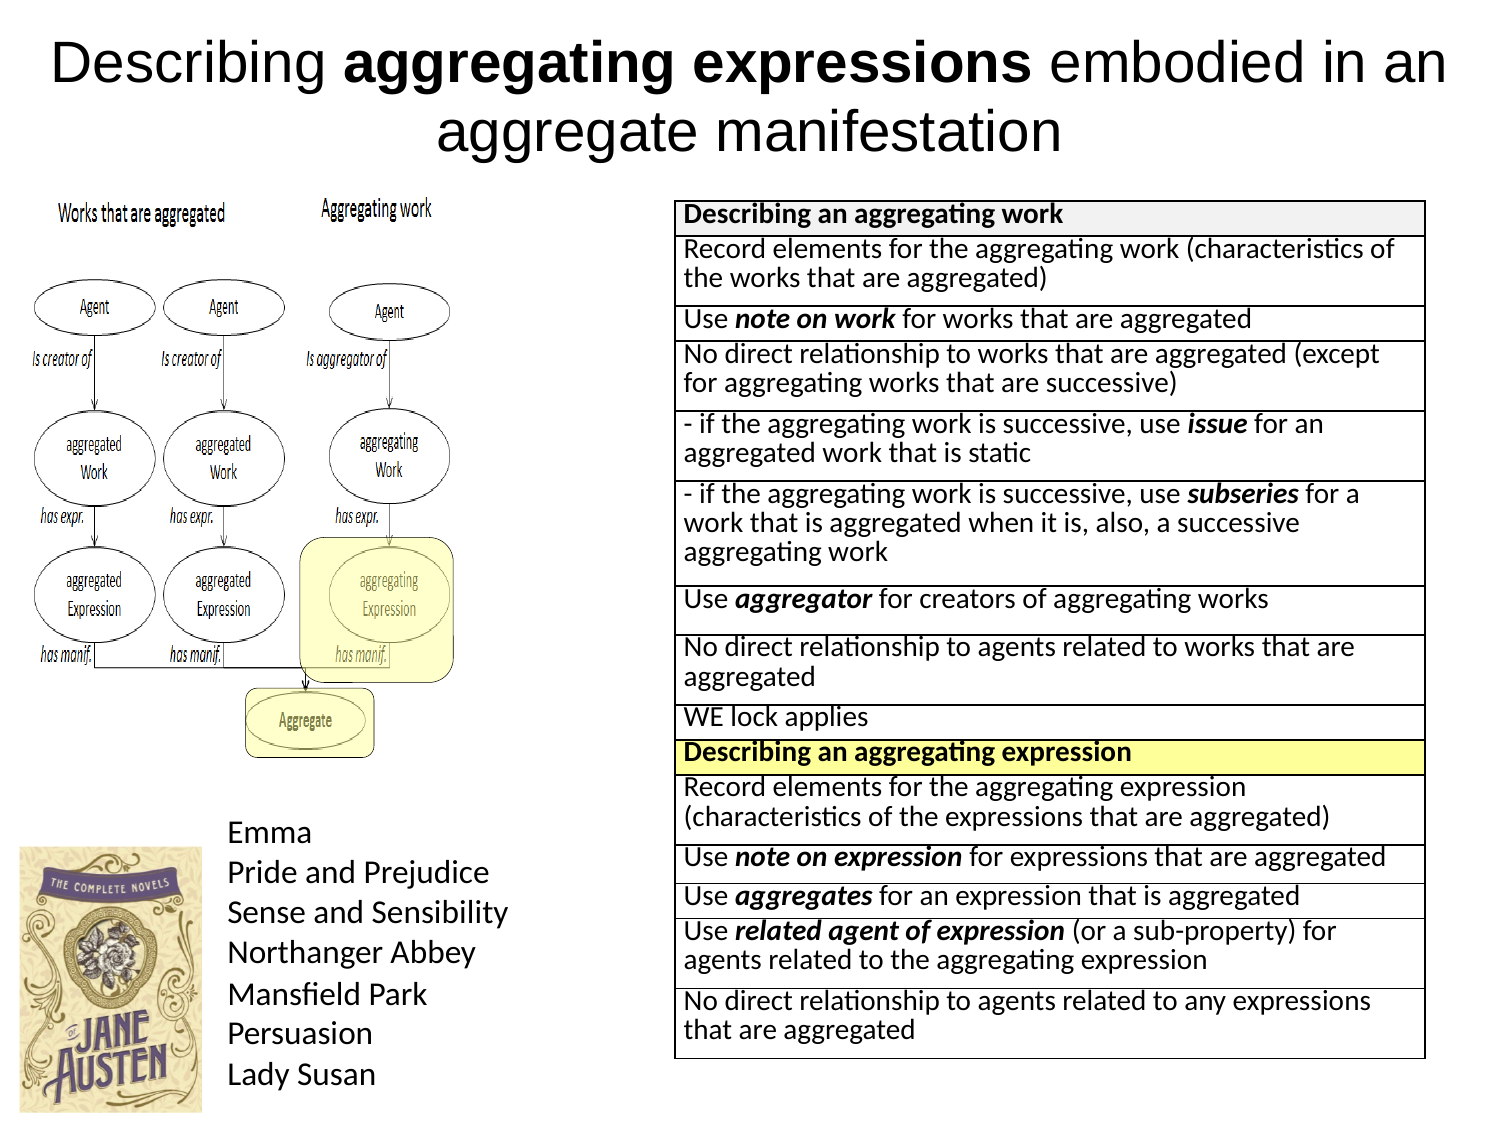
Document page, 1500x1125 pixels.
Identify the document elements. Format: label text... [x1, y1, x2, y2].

picture [24, 179, 451, 751]
text_box Mansfield Park Persuasion Lady Susan [212, 978, 504, 1099]
table_cell Use note on expression for expressions that are aggregated [676, 846, 1424, 883]
table_cell - if the aggregating work is successive, use issue for an aggregated work that is static [676, 412, 1424, 480]
table_cell - if the aggregating work is successive, use subseries for a work that is aggregated when it is, also, a successive aggregating work [676, 482, 1424, 585]
table_cell No direct relationship to works that are aggregated (except for aggregating works that are successive) [676, 342, 1424, 410]
table_cell No direct relationship to agents related to any expressions that are aggregated [676, 989, 1424, 1058]
table_cell Record elements for the aggregating work (characteristics of the works that are aggregated) [676, 237, 1424, 305]
table_cell Describing an aggregating expression [676, 741, 1424, 774]
table_cell Use aggregator for creators of aggregating works [676, 587, 1424, 634]
table_cell Record elements for the aggregating expression (characteristics of the expressions that are aggregated) [676, 776, 1424, 844]
text_box Emma Pride and Prejudice Sense and Sensibility Northanger Abbey [212, 802, 536, 978]
table_cell Use related agent of expression (or a sub-property) for agents related to the aggregating expression [676, 919, 1424, 988]
picture [19, 846, 202, 1113]
table_header Describing an aggregating work [676, 202, 1424, 235]
table_cell Use aggregates for an expression that is aggregated [676, 884, 1424, 918]
table_cell Use note on work for works that are aggregated [676, 307, 1424, 340]
table_cell WE lock applies [676, 706, 1424, 739]
table_cell No direct relationship to agents related to works that are aggregated [676, 636, 1424, 704]
title Describing aggregating expressions embodied in an aggregate manifestation [0, 0, 1500, 188]
